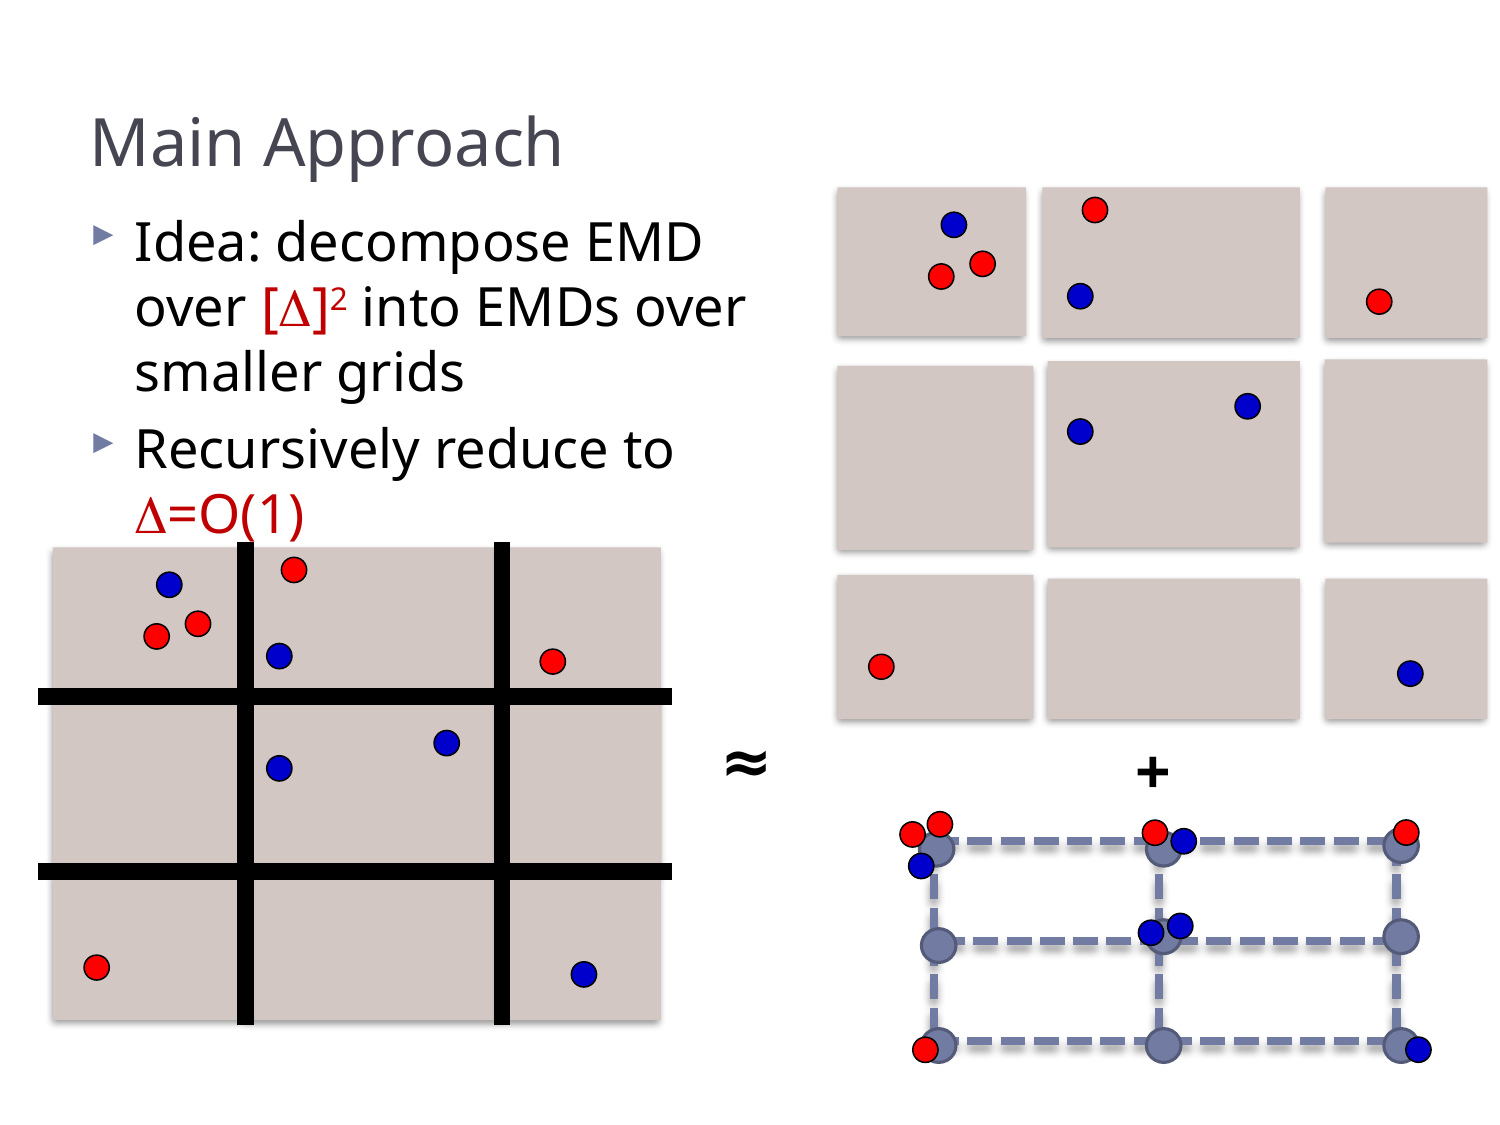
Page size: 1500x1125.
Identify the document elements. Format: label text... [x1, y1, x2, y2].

text_box ≈ [705, 713, 787, 803]
text_box [1325, 187, 1488, 339]
text_box [868, 654, 894, 680]
text_box [837, 574, 1034, 720]
text_box [969, 251, 996, 277]
text_box [1366, 289, 1392, 315]
title Main Approach [75, 24, 1425, 188]
text_box [837, 365, 1034, 551]
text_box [899, 811, 1432, 1063]
text_box [1042, 187, 1301, 339]
text_box [928, 263, 954, 290]
text_box [1325, 578, 1488, 720]
text_box [1397, 661, 1423, 687]
text_box [1047, 578, 1301, 720]
text_box [1324, 359, 1488, 543]
text_box [1082, 197, 1108, 223]
text_box [1067, 283, 1093, 309]
text_box [1047, 360, 1301, 548]
text_box [837, 187, 1027, 337]
text_box [1235, 393, 1261, 419]
text_box [941, 212, 967, 238]
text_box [37, 541, 672, 1026]
list Idea: decompose EMD over []2 into EMDs over smaller grids Recursively reduce to =O(1) [75, 200, 838, 1010]
text_box [1067, 418, 1093, 445]
text_box + [1121, 725, 1187, 811]
